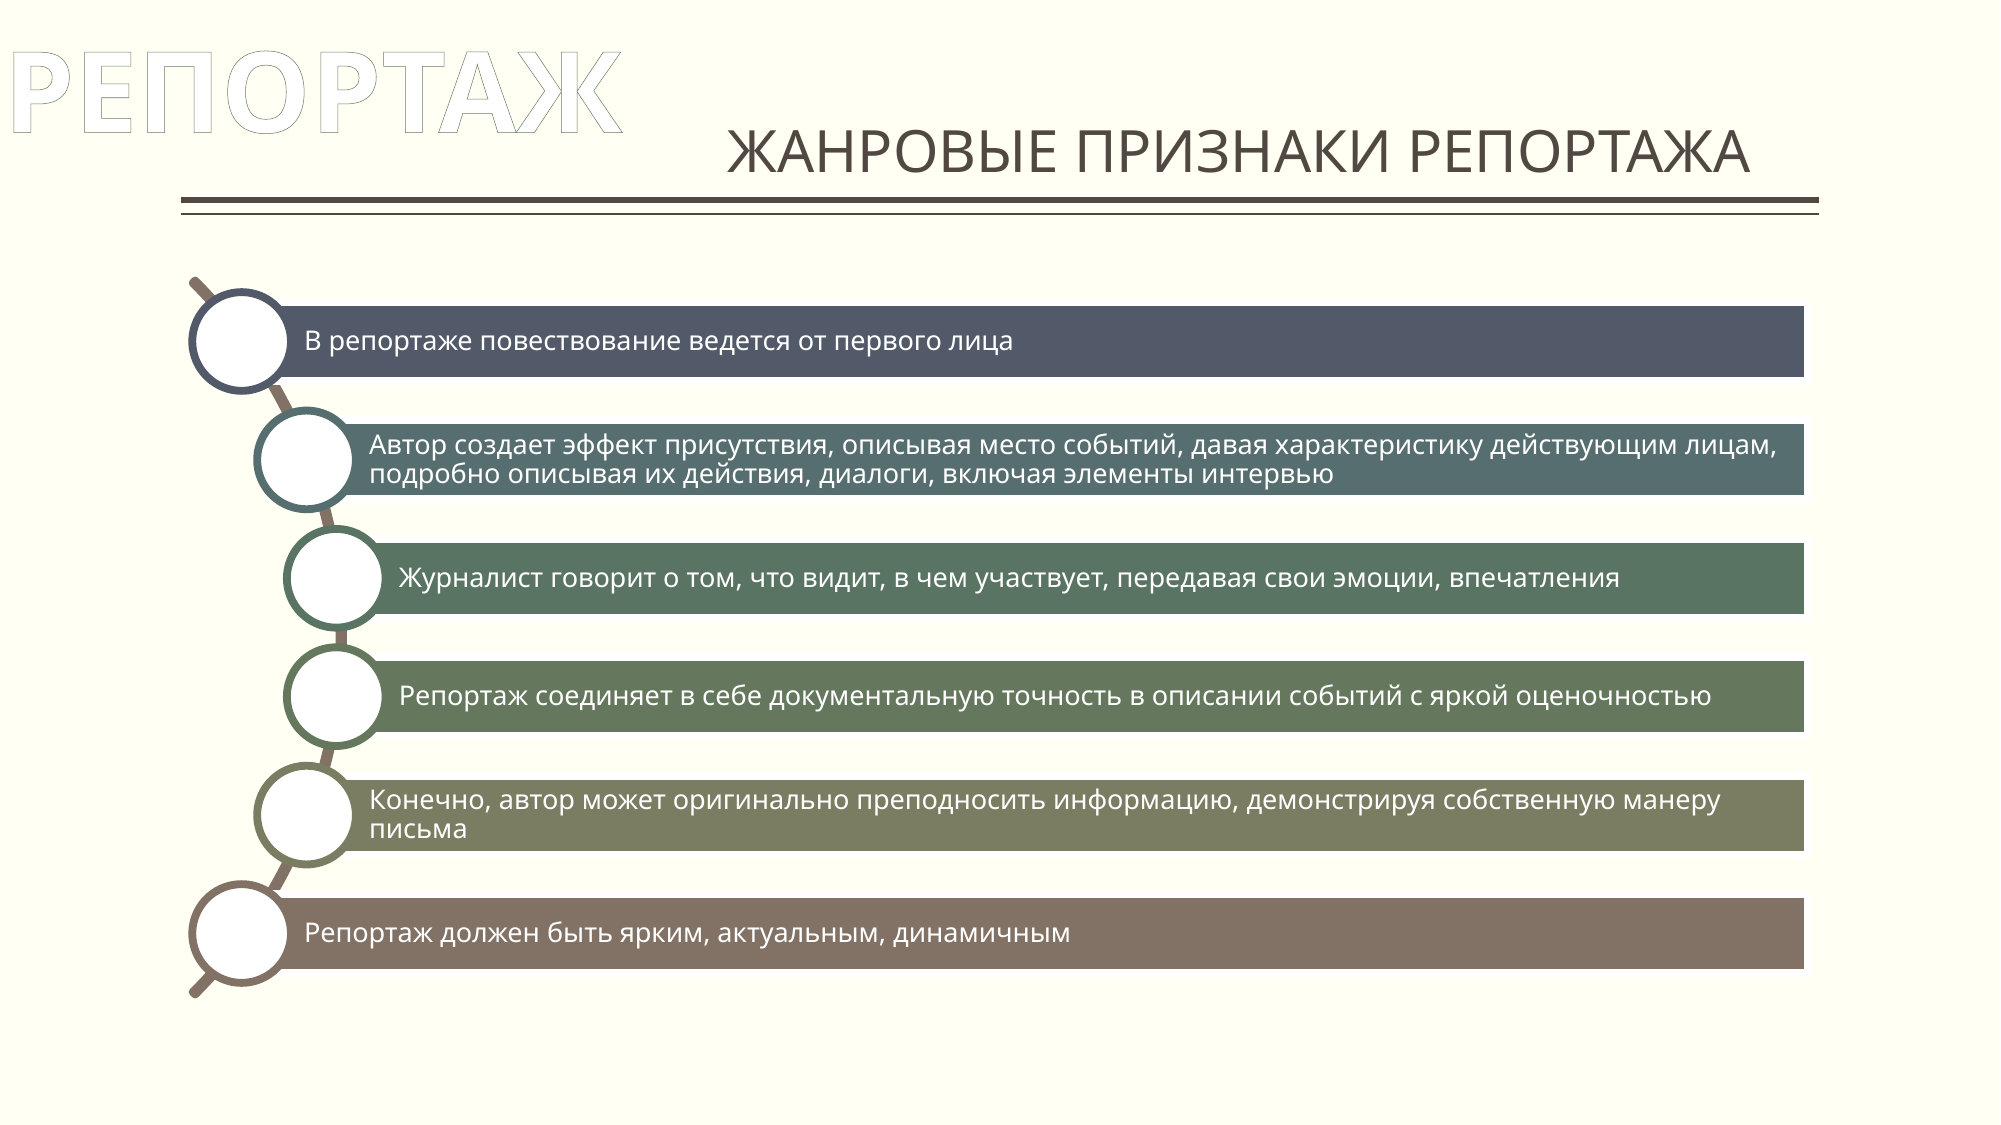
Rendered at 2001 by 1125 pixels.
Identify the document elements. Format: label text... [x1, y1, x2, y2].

title ЖАНРОВЫЕ ПРИЗНАКИ РЕПОРТАЖА [660, 12, 1819, 193]
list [181, 262, 1819, 1013]
text_box РЕПОРТАЖ [0, 12, 638, 163]
